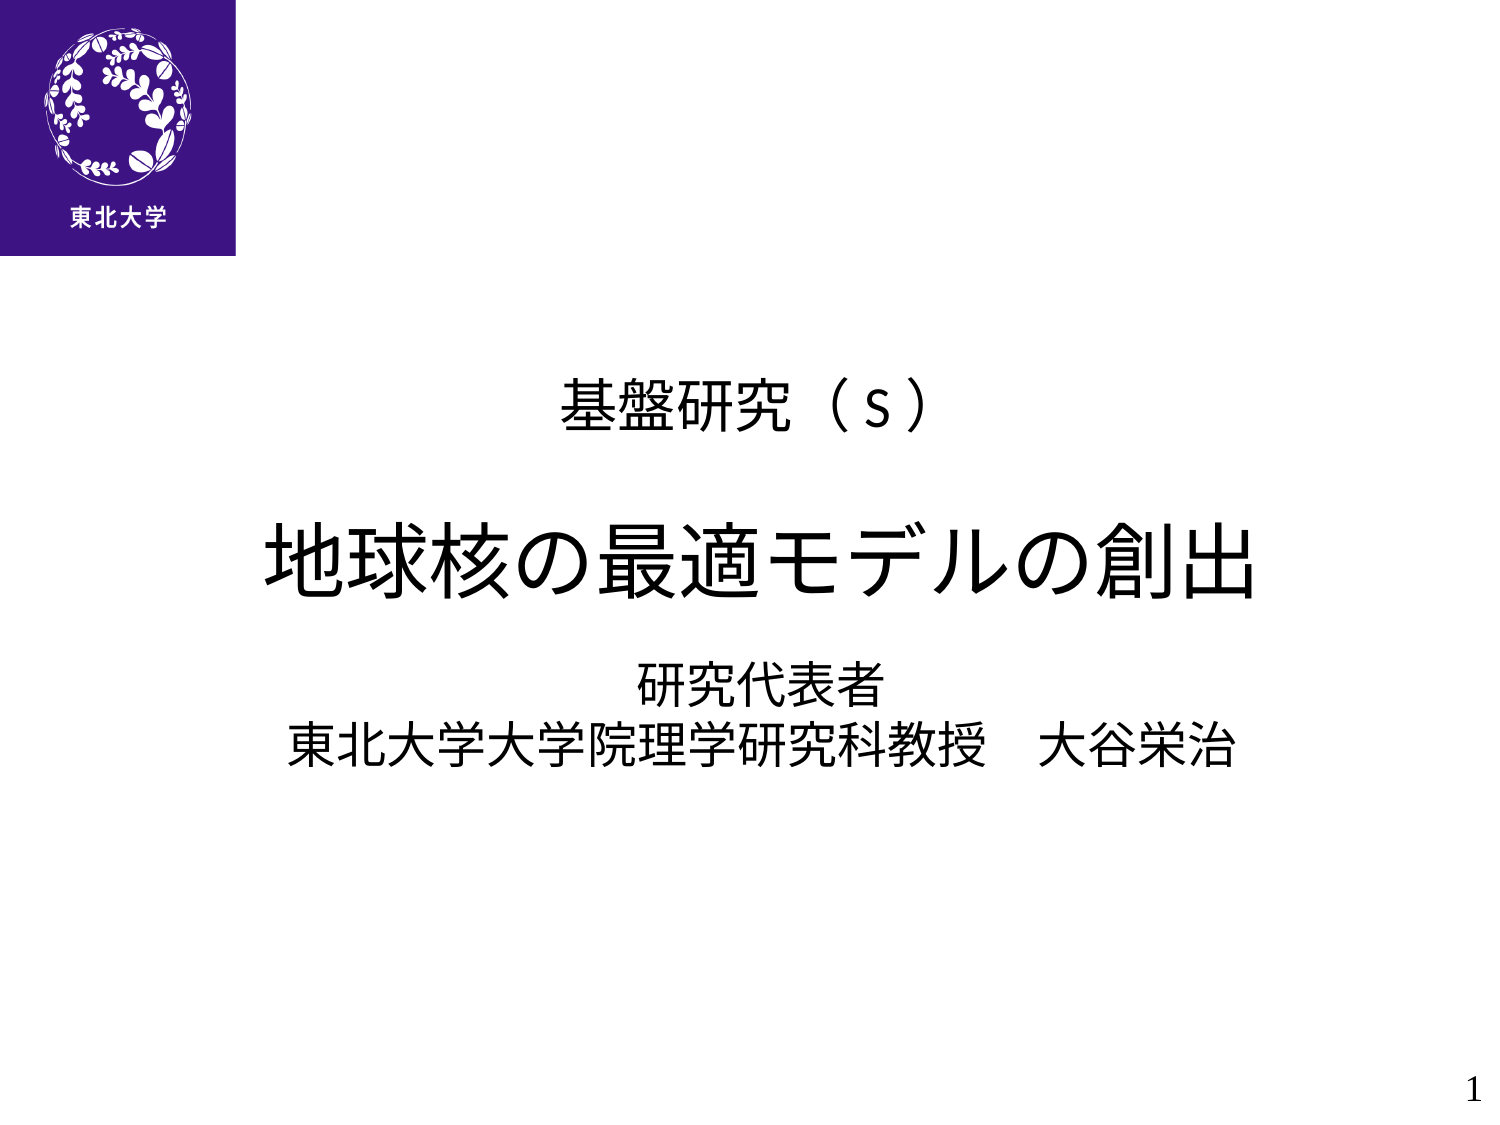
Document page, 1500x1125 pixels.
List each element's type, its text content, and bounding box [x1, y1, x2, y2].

picture [0, 0, 236, 256]
text_box 基盤研究（S） 地球核の最適モデルの創出 研究代表者 東北大学大学院理学研究科教授 大谷栄治 [159, 361, 1365, 782]
text_box 1 [1449, 1056, 1499, 1117]
